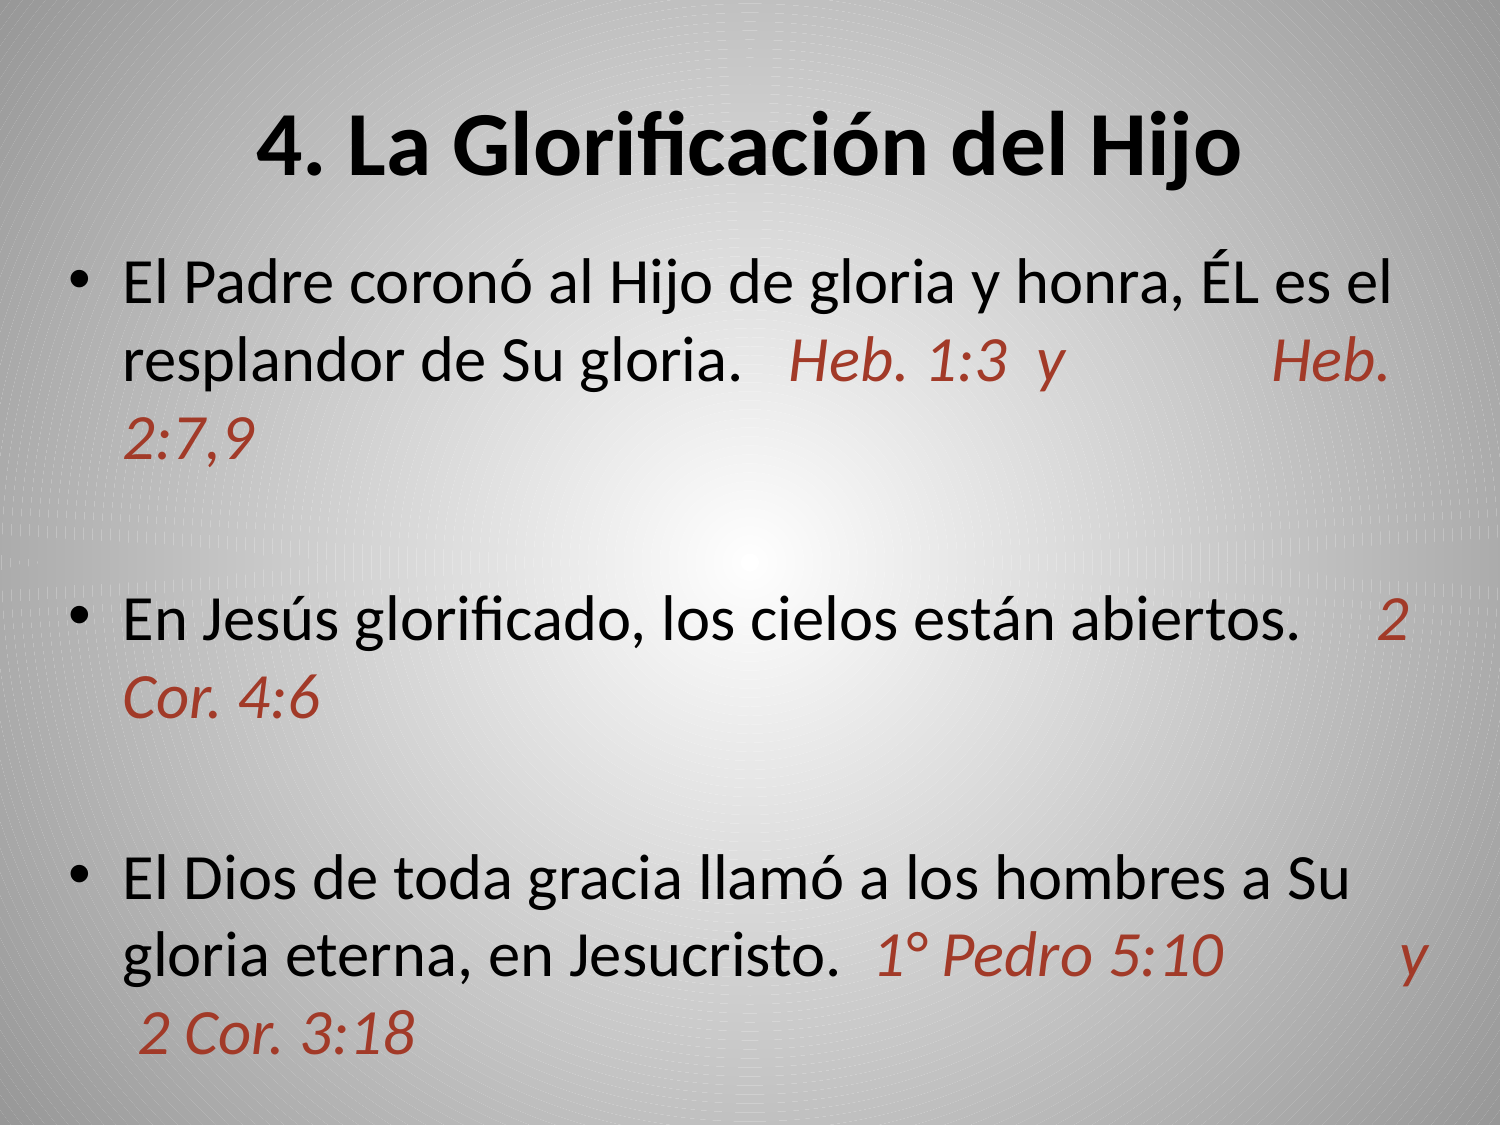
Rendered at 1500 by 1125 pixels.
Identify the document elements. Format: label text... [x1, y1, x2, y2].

title 4. La Glorificación del Hijo [75, 45, 1425, 231]
list El Padre coronó al Hijo de gloria y honra, ÉL es el resplandor de Su gloria. Heb. 1:3 y Heb. 2:7,9 En Jesús glorificado, los cielos están abiertos. 2 Cor. 4:6 El Dios de toda gracia llamó a los hombres a Su gloria eterna, en Jesucristo. 1° Pedro 5:10 y 2 Cor. 3:18 [53, 231, 1449, 1076]
